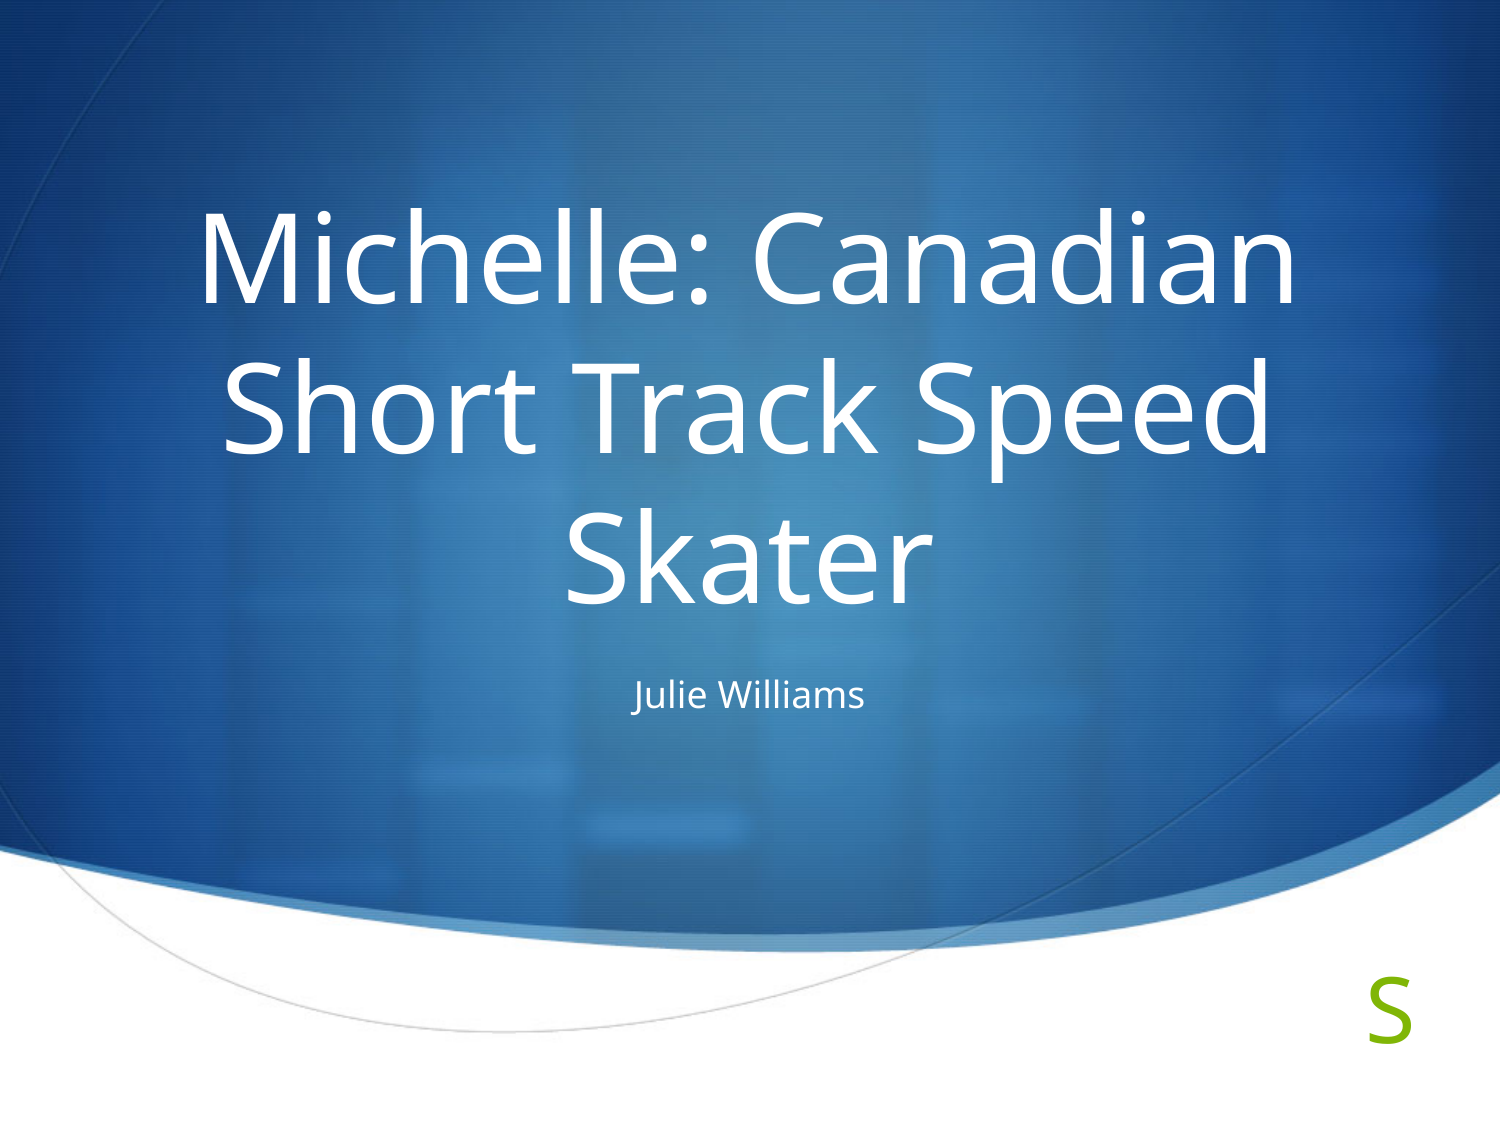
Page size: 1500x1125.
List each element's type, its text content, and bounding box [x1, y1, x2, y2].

subtitle Julie Williams [75, 670, 1425, 727]
picture [0, 0, 1500, 1125]
title Michelle: Canadian Short Track Speed Skater [51, 312, 1447, 629]
